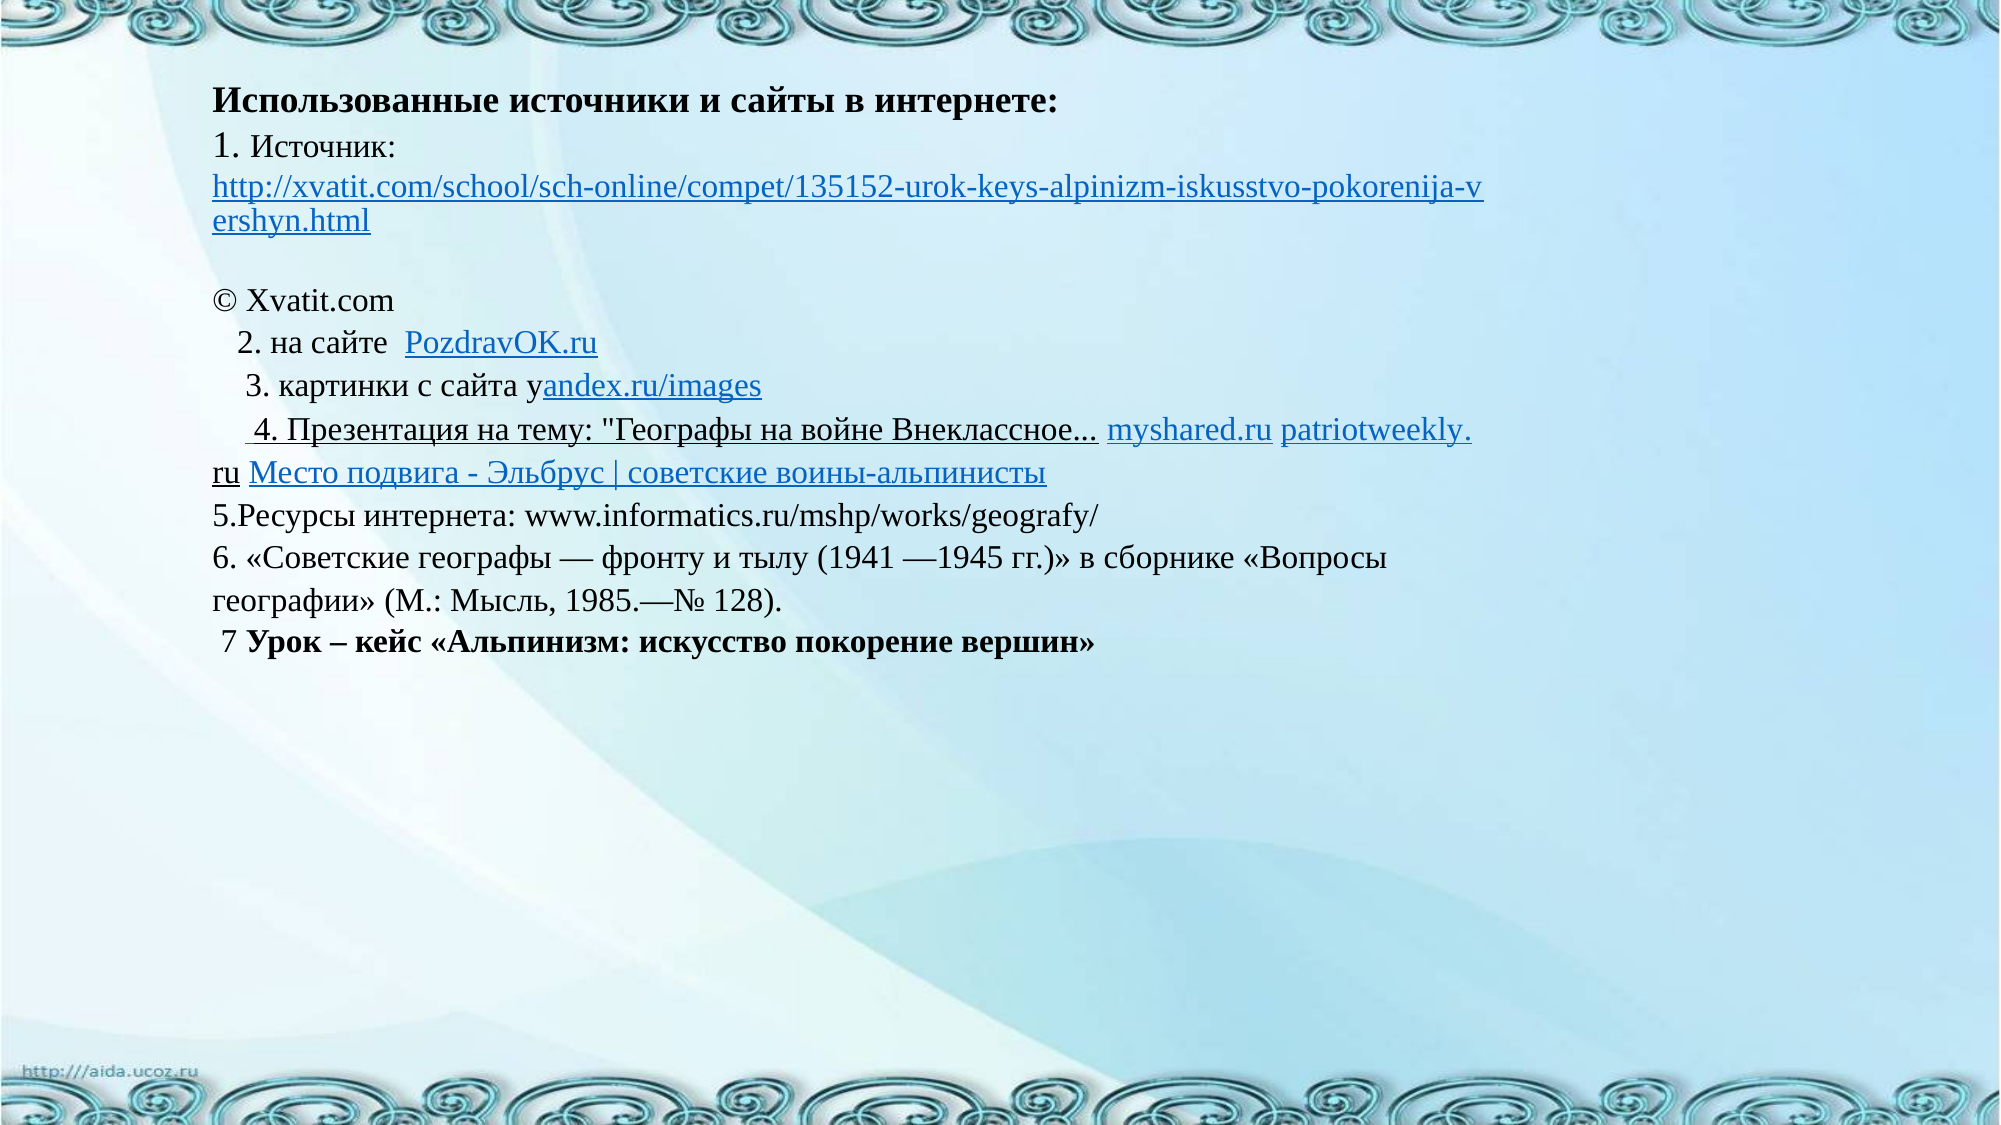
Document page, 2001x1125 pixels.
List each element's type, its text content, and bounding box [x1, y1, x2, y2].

text_box Использованные источники и сайты в интернете: 1. Источник: http://xvatit.com/school/sch-online/compet/135152-urok-keys-alpinizm-iskusstvo-pokorenija-vershyn.html © Xvatit.com 2. на сайте PozdravOK.ru 3. картинки с сайта yandex.ru/images 4. Презентация на тему: "Географы на войне Внеклассное... myshared.ru patriotweekly.ru Место подвига - Эльбрус | советские воины-альпинисты 5.Ресурсы интернета: www.informatics.ru/mshp/works/geografy/ 6. «Советские географы — фронту и тылу (1941 —1945 гг.)» в сборнике «Вопросы географии» (М.: Мысль, 1985.—№ 128). 7 Урок – кейс «Альпинизм: искусство покорение вершин» [197, 67, 1500, 684]
picture [0, 0, 2001, 1125]
